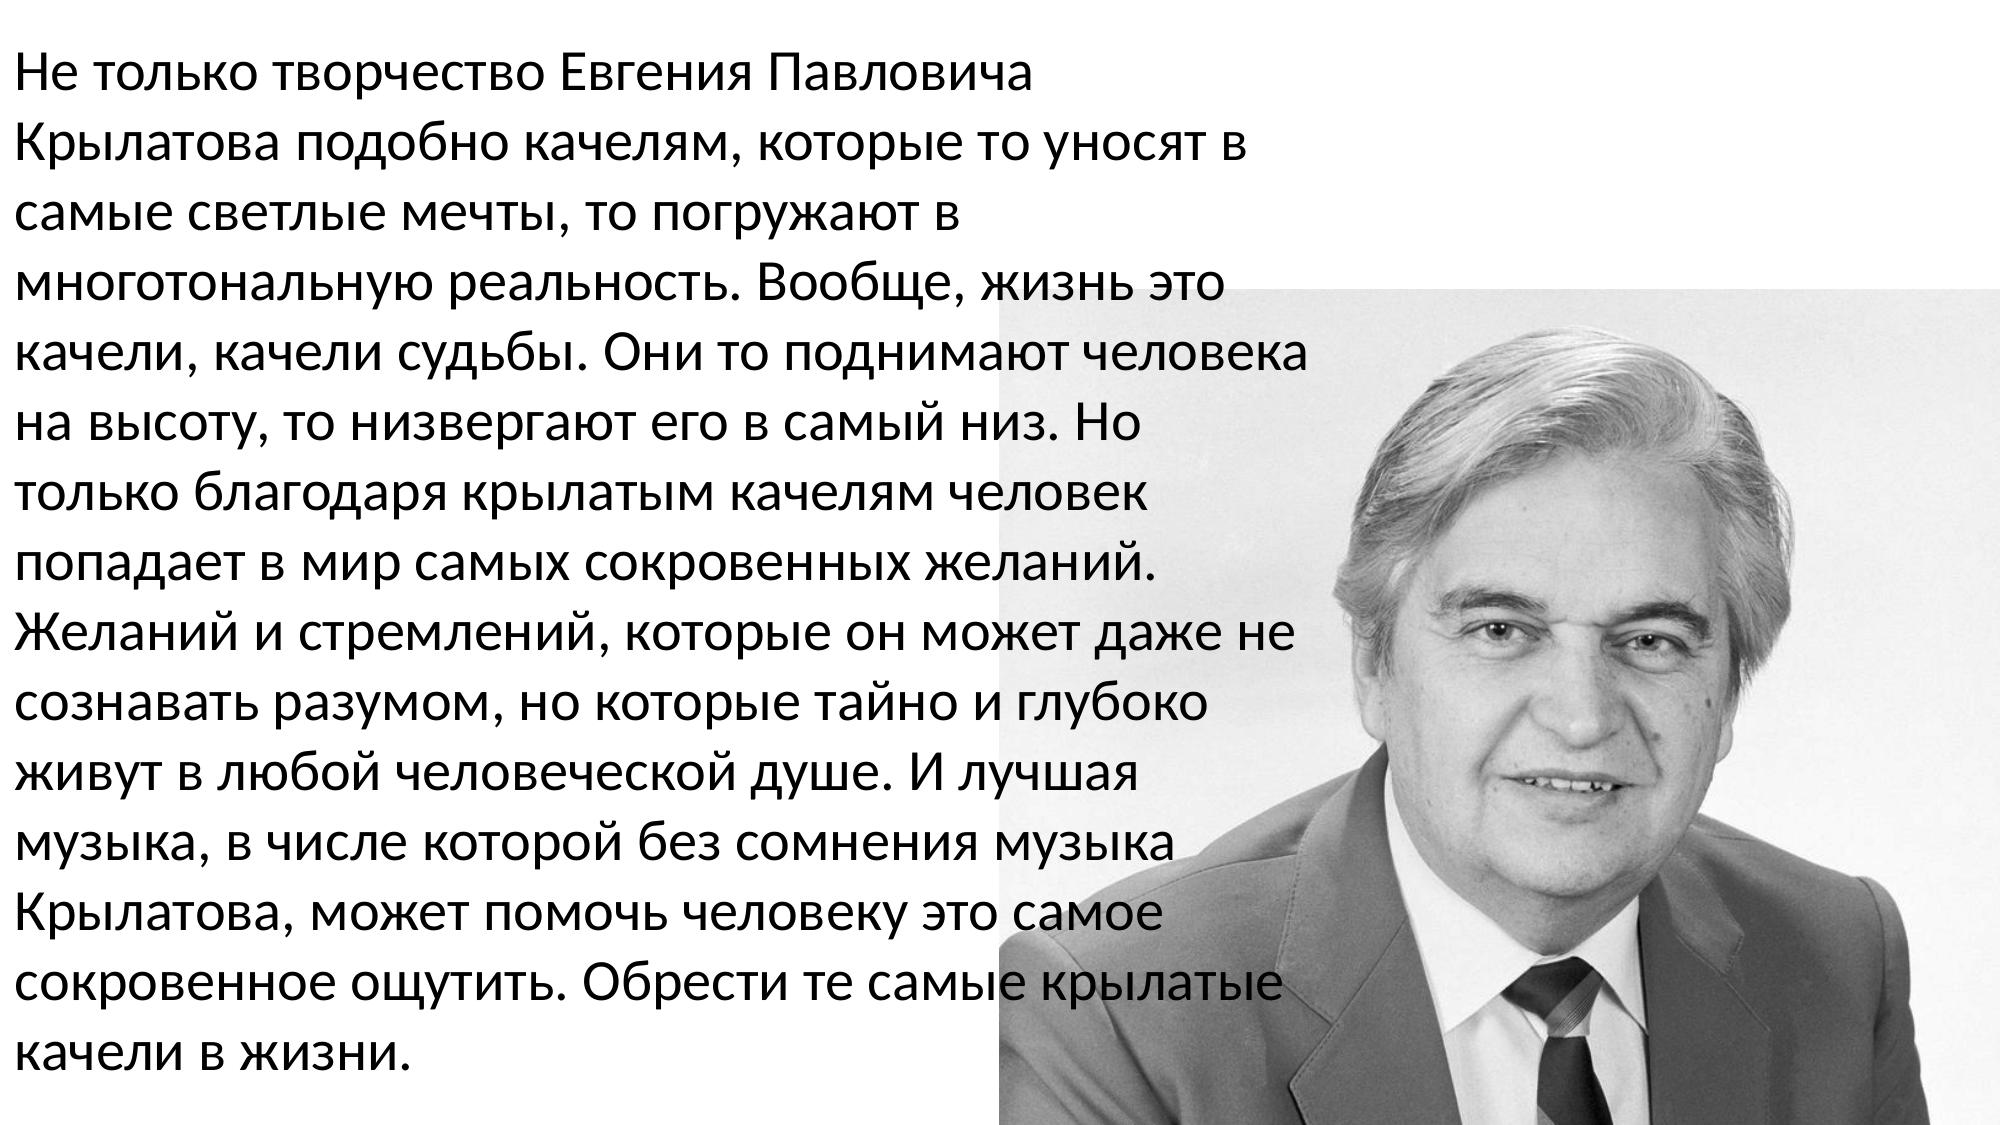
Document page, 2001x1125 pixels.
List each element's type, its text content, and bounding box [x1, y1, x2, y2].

text_box Не только творчество Евгения Павловича Крылатова подобно качелям, которые то уносят в самые светлые мечты, то погружают в многотональную реальность. Вообще, жизнь это качели, качели судьбы. Они то поднимают человека на высоту, то низвергают его в самый низ. Но только благодаря крылатым качелям человек попадает в мир самых сокровенных желаний. Желаний и стремлений, которые он может даже не сознавать разумом, но которые тайно и глубоко живут в любой человеческой душе. И лучшая музыка, в числе которой без сомнения музыка Крылатова, может помочь человеку это самое сокровенное ощутить. Обрести те самые крылатые качели в жизни. [0, 24, 1330, 1090]
picture [999, 289, 2000, 1125]
